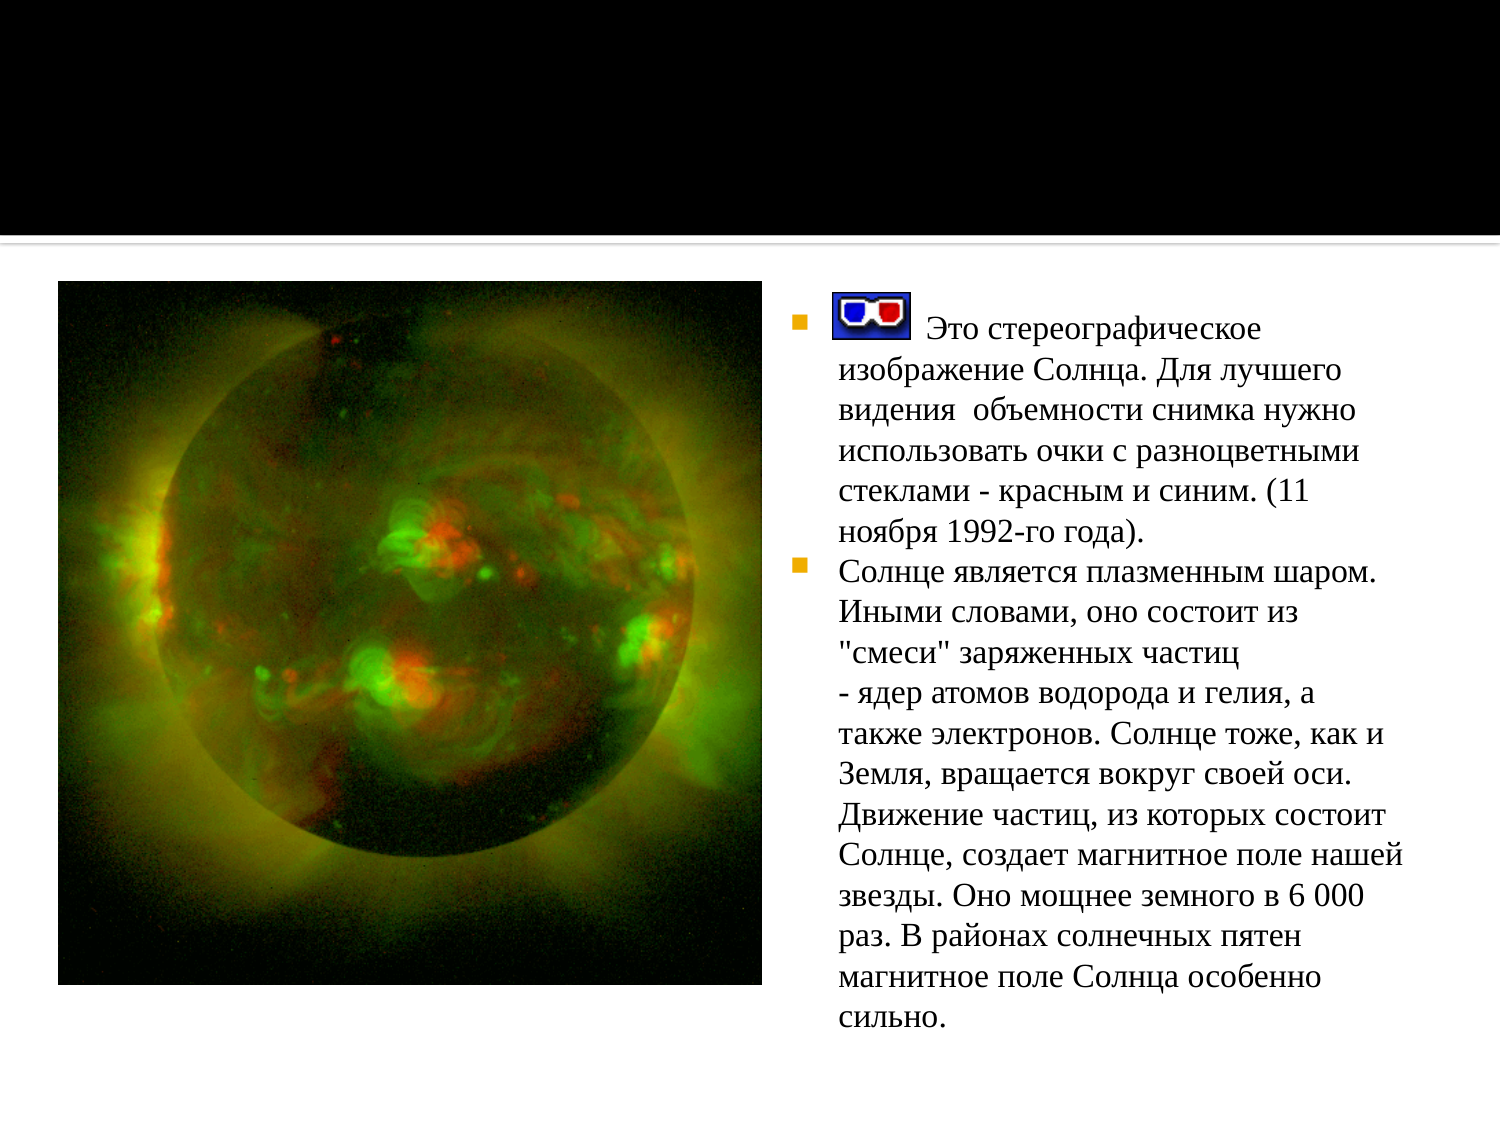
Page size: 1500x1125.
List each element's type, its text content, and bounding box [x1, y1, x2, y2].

list Это стереографическое изображение Солнца. Для лучшего видения объемности снимка нужно использовать очки с разноцветными стеклами - красным и синим. (11 ноября 1992-го года). Солнце является плазменным шаром. Иными словами, оно состоит из "смеси" заряженных частиц - ядер атомов водорода и гелия, а также электронов. Солнце тоже, как и Земля, вращается вокруг своей оси. Движение частиц, из которых состоит Солнце, создает магнитное поле нашей звезды. Оно мощнее земного в 6 000 раз. В районах солнечных пятен магнитное поле Солнца особенно сильно. [762, 291, 1425, 1050]
picture [58, 281, 762, 985]
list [831, 292, 911, 340]
